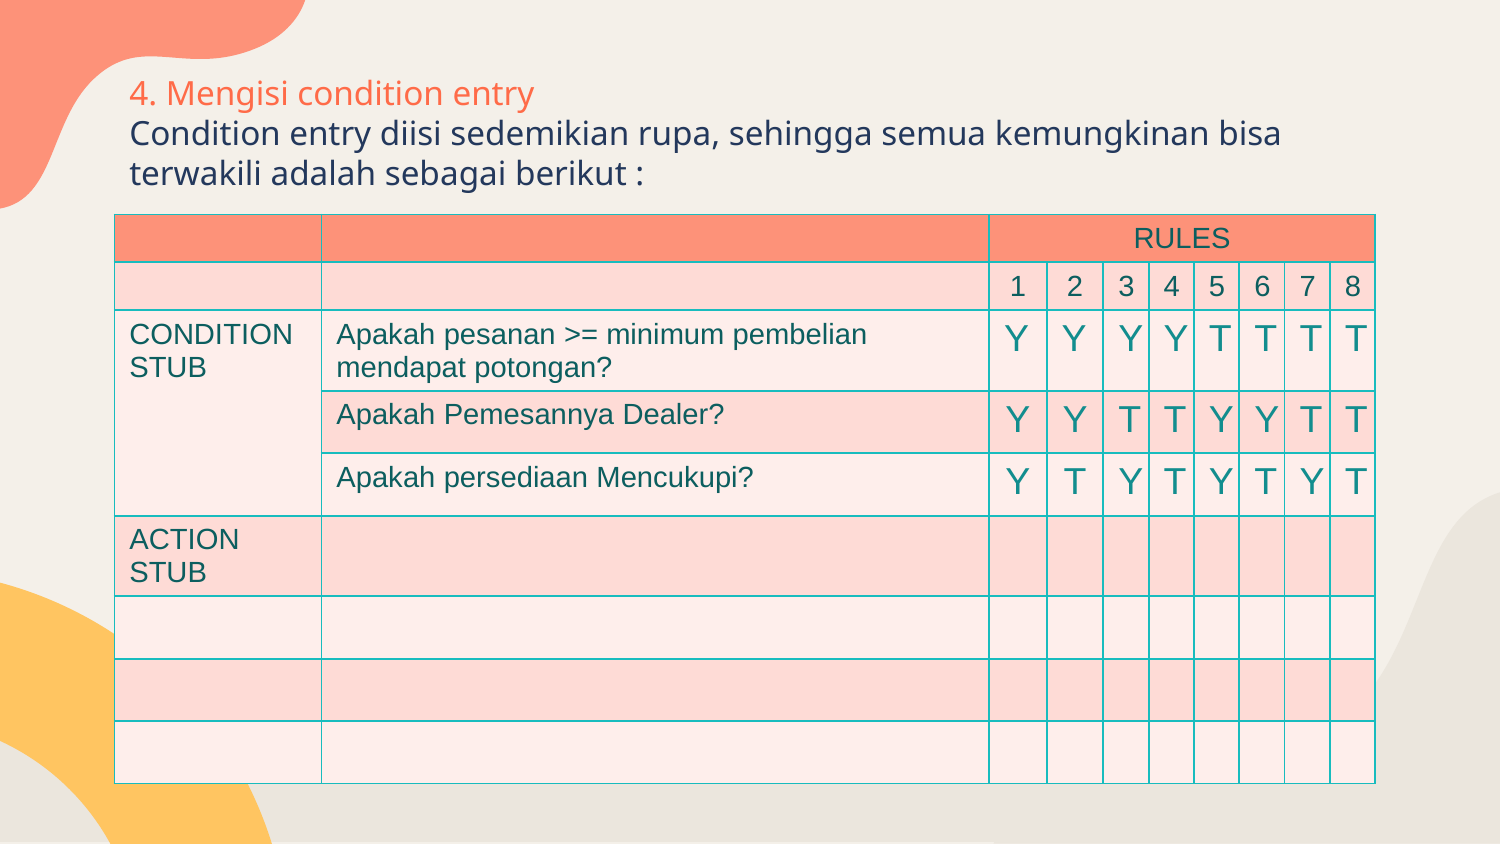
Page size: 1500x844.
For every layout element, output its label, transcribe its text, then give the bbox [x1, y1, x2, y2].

table_cell [1104, 597, 1148, 658]
table_cell [1240, 597, 1284, 658]
table_cell T [1285, 392, 1329, 452]
table_cell [990, 517, 1046, 595]
table_cell [1240, 722, 1284, 783]
table_cell [322, 597, 988, 658]
table_cell [1150, 517, 1193, 595]
table_cell [1285, 517, 1329, 595]
table_cell 1 [990, 263, 1046, 309]
table_cell [322, 660, 988, 720]
table_cell [1150, 660, 1193, 720]
table_cell ACTION STUB [115, 517, 321, 595]
table_cell [1195, 517, 1238, 595]
table_cell [115, 263, 321, 309]
table_cell [322, 517, 988, 595]
table_cell T [1285, 311, 1329, 390]
table_cell [115, 722, 321, 783]
table_header [322, 215, 988, 261]
table_header [115, 215, 321, 261]
table_cell T [1048, 454, 1102, 515]
table_cell Y [1048, 392, 1102, 452]
table_cell T [1331, 392, 1374, 452]
table_cell [115, 597, 321, 658]
table_cell [1331, 517, 1374, 595]
table_cell Y [1195, 392, 1238, 452]
table_cell [1104, 660, 1148, 720]
table_cell 2 [1048, 263, 1102, 309]
table_cell [1150, 597, 1193, 658]
table_cell Apakah persediaan Mencukupi? [322, 454, 988, 515]
table_cell 5 [1195, 263, 1238, 309]
table_cell [1285, 722, 1329, 783]
table_cell [1285, 660, 1329, 720]
table_cell [1048, 517, 1102, 595]
table_cell Y [1104, 454, 1148, 515]
table_cell 8 [1331, 263, 1374, 309]
table_cell [1285, 597, 1329, 658]
table_cell CONDITION STUB [115, 311, 321, 515]
table_cell [1240, 660, 1284, 720]
table_cell T [1240, 454, 1284, 515]
table_cell [1240, 517, 1284, 595]
table_cell [990, 722, 1046, 783]
table_cell [1331, 722, 1374, 783]
table_cell [115, 660, 321, 720]
table_cell [322, 722, 988, 783]
table_cell Y [1104, 311, 1148, 390]
table_cell 7 [1285, 263, 1329, 309]
table_cell T [1104, 392, 1148, 452]
table_cell T [1331, 454, 1374, 515]
table_cell [990, 660, 1046, 720]
table_cell Y [1285, 454, 1329, 515]
table_cell T [1150, 454, 1193, 515]
table_cell 6 [1240, 263, 1284, 309]
table_cell [1150, 722, 1193, 783]
list 4. Mengisi condition entry Condition entry diisi sedemikian rupa, sehingga semua kemungkinan bisa terwakili adalah sebagai berikut : [114, 57, 1396, 796]
table_cell Apakah Pemesannya Dealer? [322, 392, 988, 452]
table_cell [322, 263, 988, 309]
table_cell [1331, 660, 1374, 720]
table_cell 3 [1104, 263, 1148, 309]
table_cell Y [990, 311, 1046, 390]
table_header RULES [990, 215, 1374, 261]
table_cell T [1195, 311, 1238, 390]
table_cell [1195, 597, 1238, 658]
table_cell [1104, 722, 1148, 783]
table_cell [1104, 517, 1148, 595]
table_cell [1048, 597, 1102, 658]
table_cell [1195, 660, 1238, 720]
table_cell Y [1048, 311, 1102, 390]
table_cell Y [1240, 392, 1284, 452]
table_cell Y [1195, 454, 1238, 515]
table_cell T [1240, 311, 1284, 390]
table_cell Y [990, 454, 1046, 515]
table_cell T [1331, 311, 1374, 390]
table_cell [1331, 597, 1374, 658]
table_cell [1195, 722, 1238, 783]
table_cell [990, 597, 1046, 658]
table_cell Y [990, 392, 1046, 452]
table_cell T [1150, 392, 1193, 452]
table_cell Y [1150, 311, 1193, 390]
table_cell [1048, 722, 1102, 783]
table_cell 4 [1150, 263, 1193, 309]
table_cell [1048, 660, 1102, 720]
table_cell Apakah pesanan >= minimum pembelian mendapat potongan? [322, 311, 988, 390]
